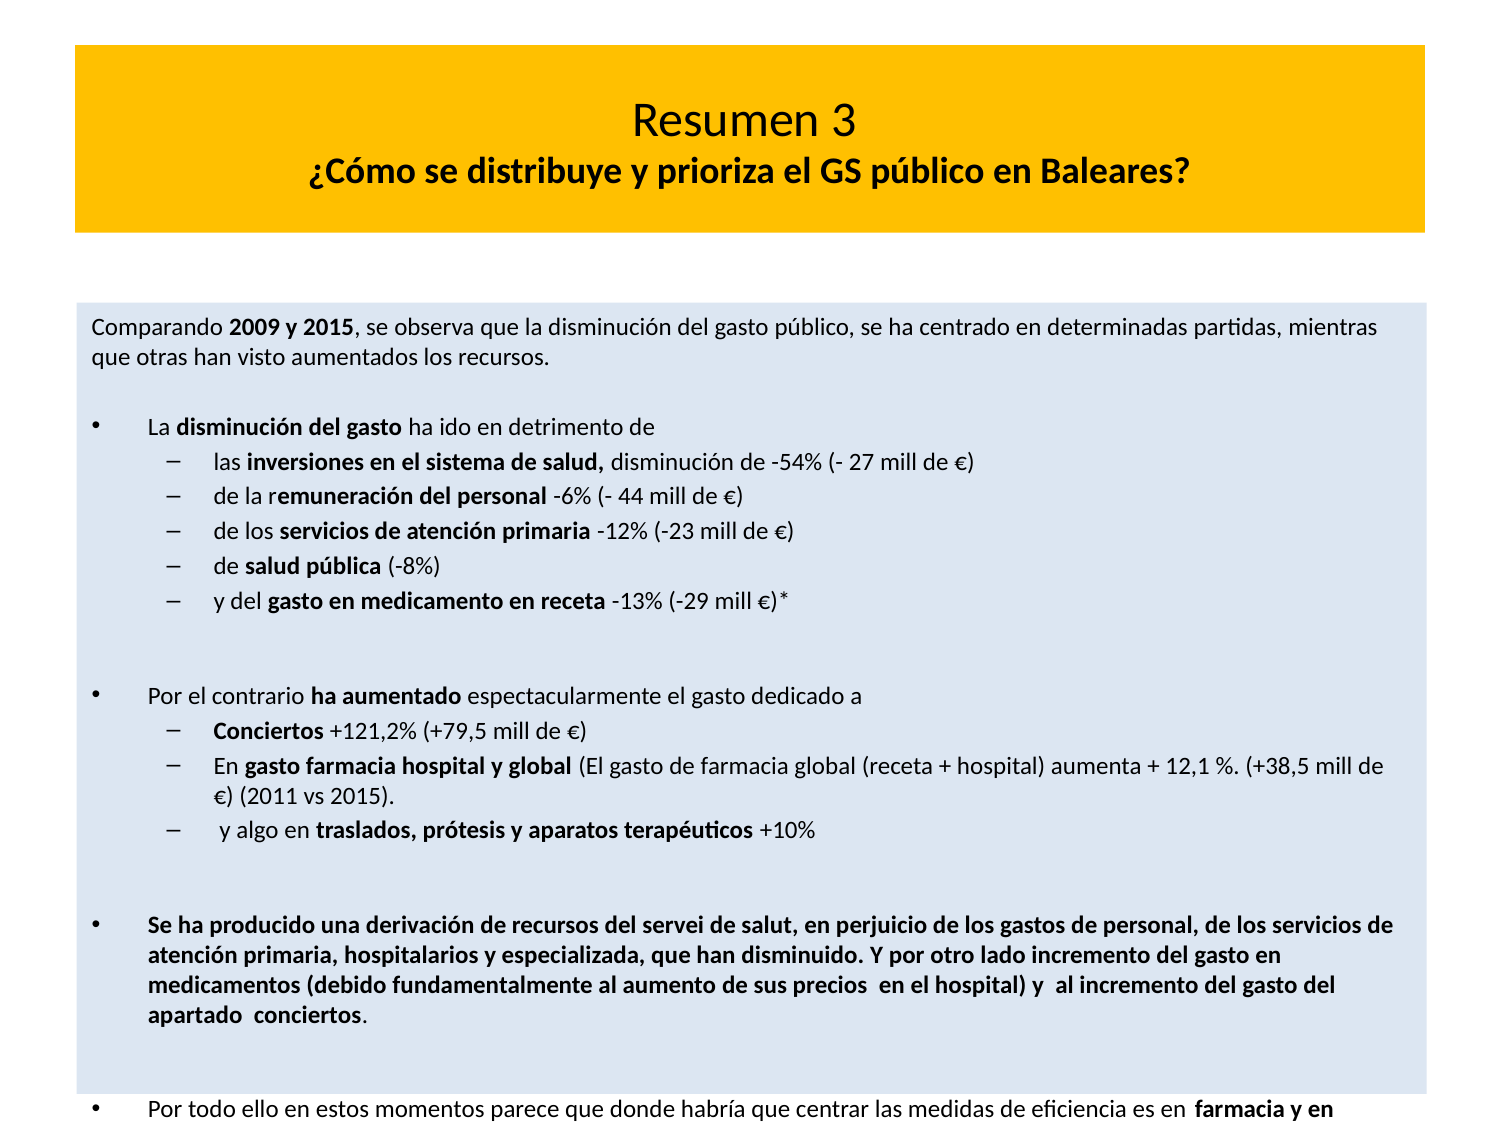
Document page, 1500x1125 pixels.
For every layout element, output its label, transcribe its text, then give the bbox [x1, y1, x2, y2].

title Resumen 3 ¿Cómo se distribuye y prioriza el GS público en Baleares? [75, 45, 1425, 233]
footer ADSP IB [512, 1042, 988, 1103]
list Comparando 2009 y 2015, se observa que la disminución del gasto público, se ha centrado en determinadas partidas, mientras que otras han visto aumentados los recursos. La disminución del gasto ha ido en detrimento de las inversiones en el sistema de salud, disminución de -54% (- 27 mill de €) de la remuneración del personal -6% (- 44 mill de €) de los servicios de atención primaria -12% (-23 mill de €) de salud pública (-8%) y del gasto en medicamento en receta -13% (-29 mill €)* Por el contrario ha aumentado espectacularmente el gasto dedicado a Conciertos +121,2% (+79,5 mill de €) En gasto farmacia hospital y global (El gasto de farmacia global (receta + hospital) aumenta + 12,1 %. (+38,5 mill de €) (2011 vs 2015). y algo en traslados, prótesis y aparatos terapéuticos +10% Se ha producido una derivación de recursos del servei de salut, en perjuicio de los gastos de personal, de los servicios de atención primaria, hospitalarios y especializada, que han disminuido. Y por otro lado incremento del gasto en medicamentos (debido fundamentalmente al aumento de sus precios en el hospital) y al incremento del gasto del apartado conciertos. Por todo ello en estos momentos parece que donde habría que centrar las medidas de eficiencia es en farmacia y en conciertos. [76, 302, 1427, 1094]
